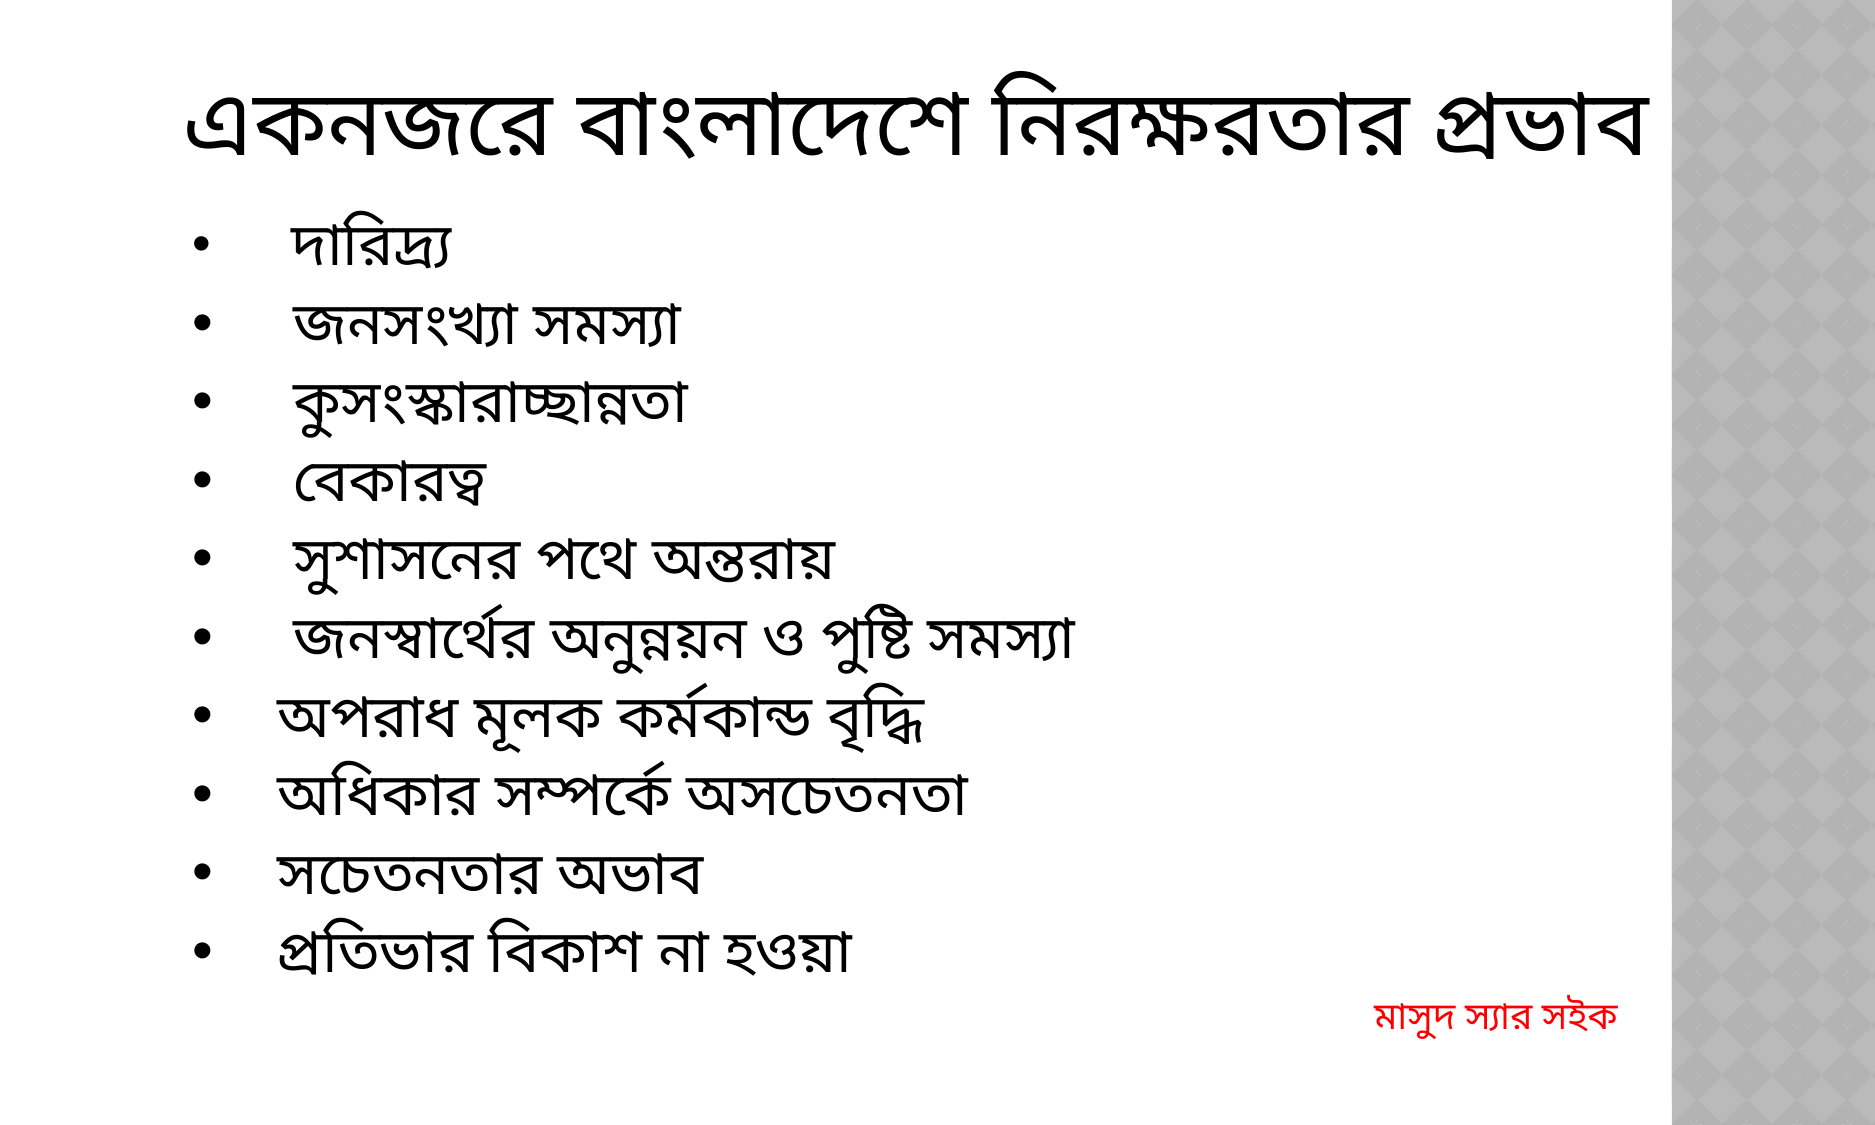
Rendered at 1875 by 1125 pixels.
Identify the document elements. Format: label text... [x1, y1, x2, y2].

text_box একনজরে বাংলাদেশে নিরক্ষরতার প্রভাব [97, 56, 1760, 181]
text_box মাসুদ স্যার সইক [1359, 984, 1633, 1045]
text_box দারিদ্র্য জনসংখ্যা সমস্যা কুসংস্কারাচ্ছান্নতা বেকারত্ব সুশাসনের পথে অন্তরায় জনস্বার্থের অনুন্নয়ন ও পুষ্টি সমস্যা অপরাধ মূলক কর্মকান্ড বৃদ্ধি অধিকার সম্পর্কে অসচেতনতা সচেতনতার অভাব প্রতিভার বিকাশ না হওয়া [177, 207, 1698, 1125]
